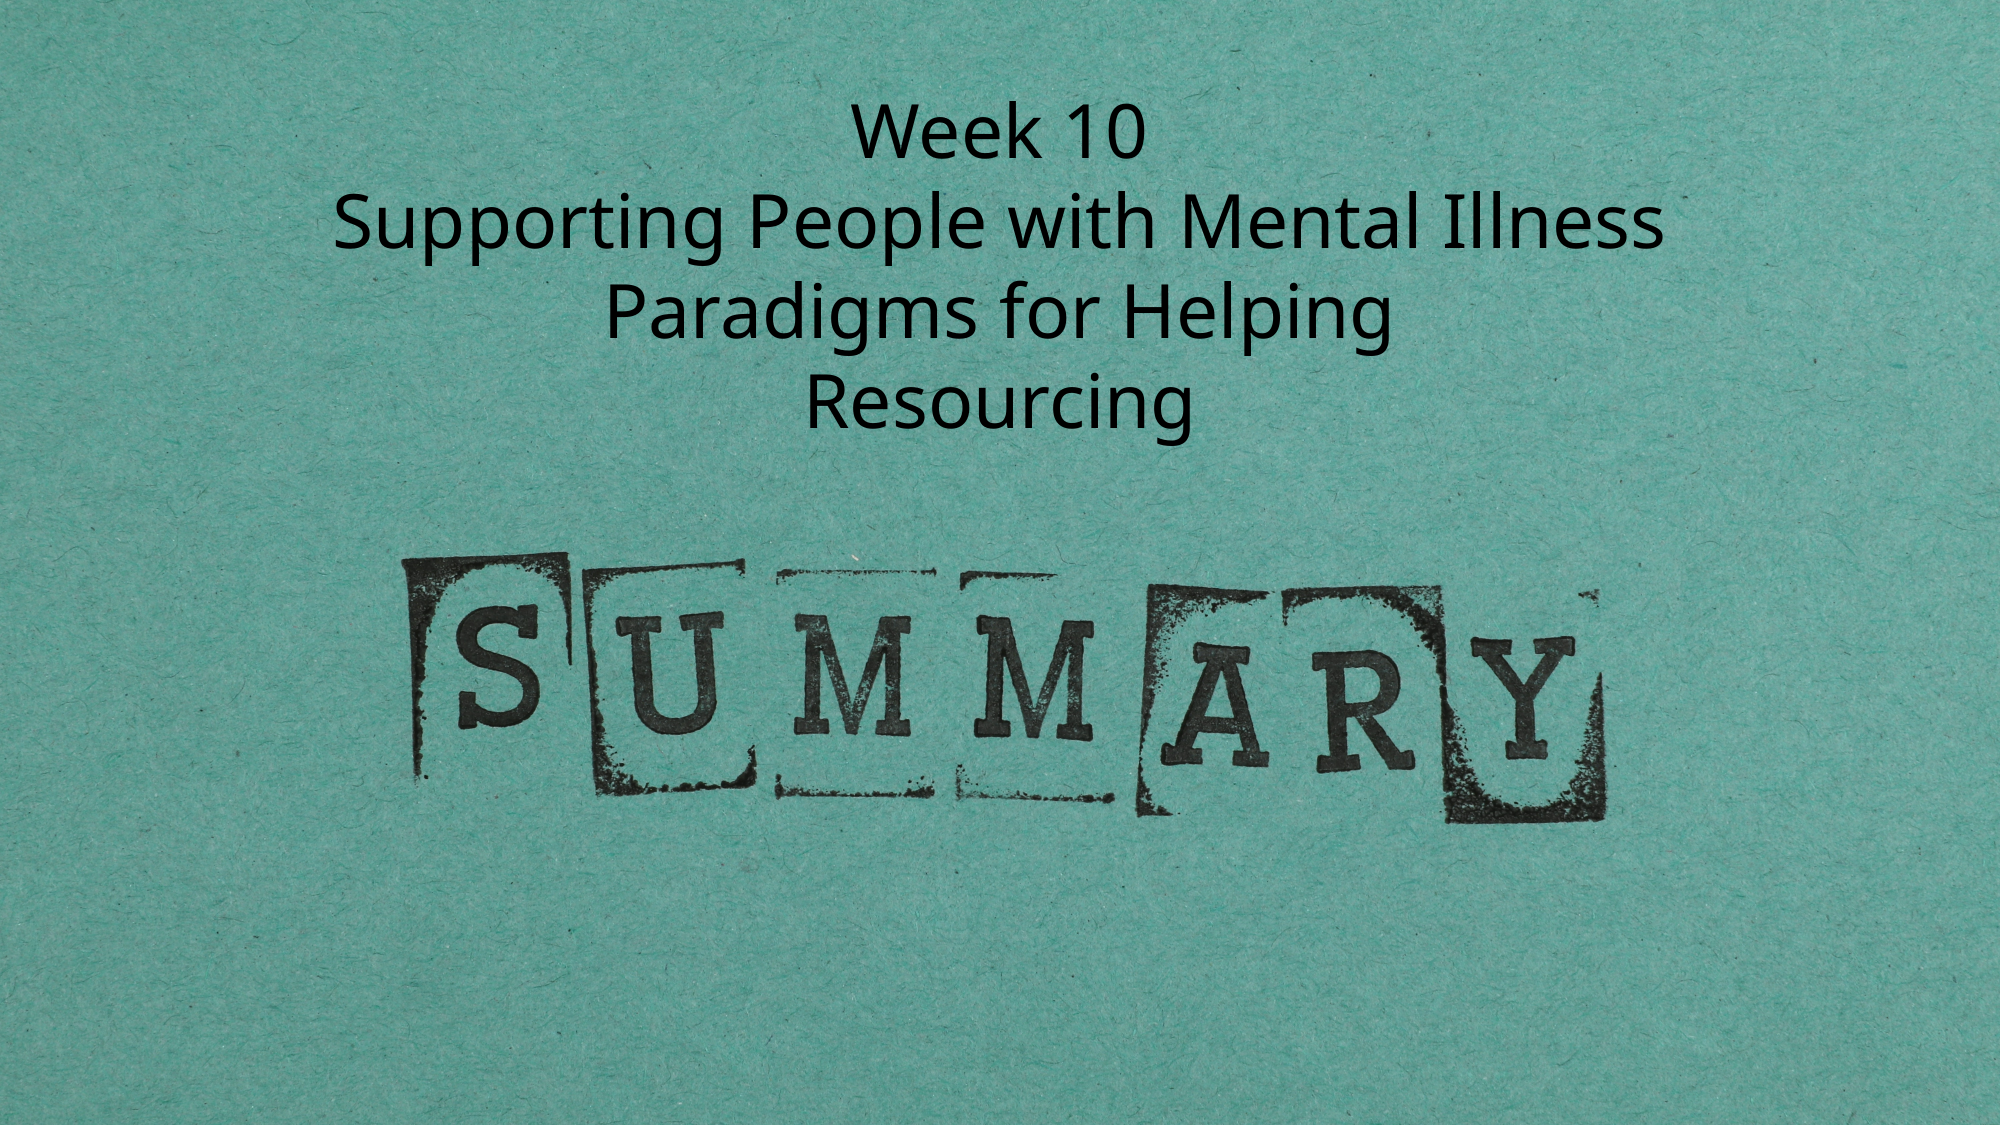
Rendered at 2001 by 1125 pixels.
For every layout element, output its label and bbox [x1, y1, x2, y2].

list [0, 0, 2000, 1125]
